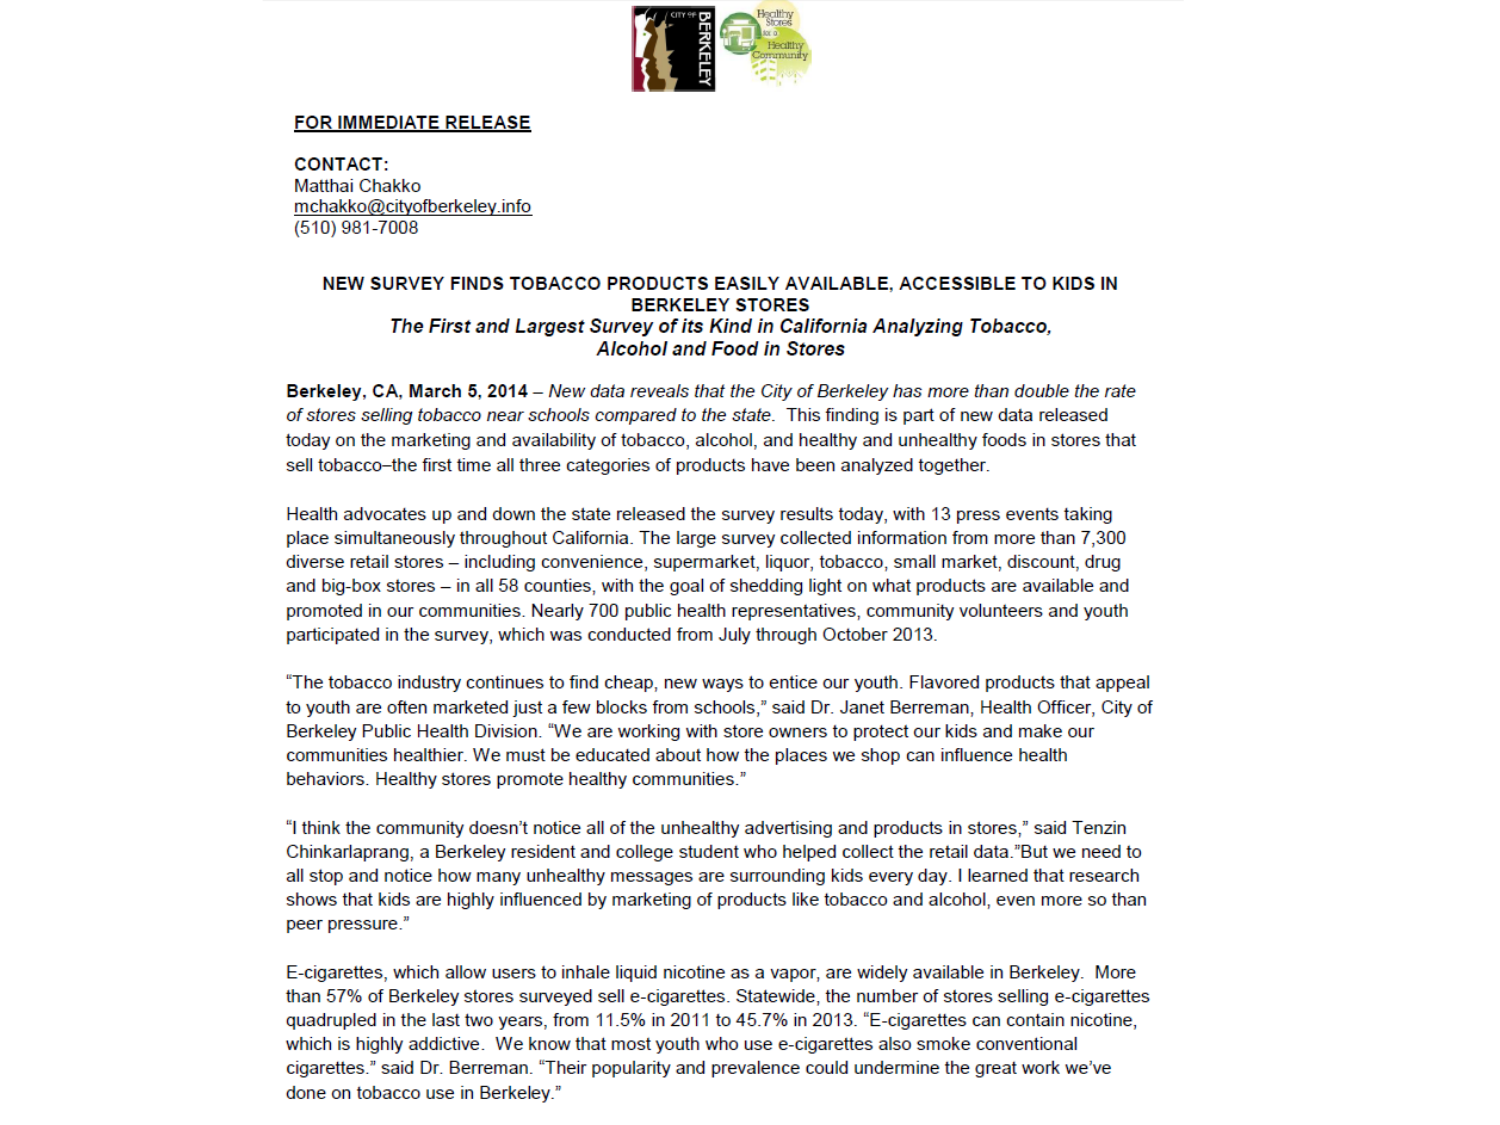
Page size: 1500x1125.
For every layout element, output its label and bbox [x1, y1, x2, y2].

picture [262, 0, 1184, 1118]
